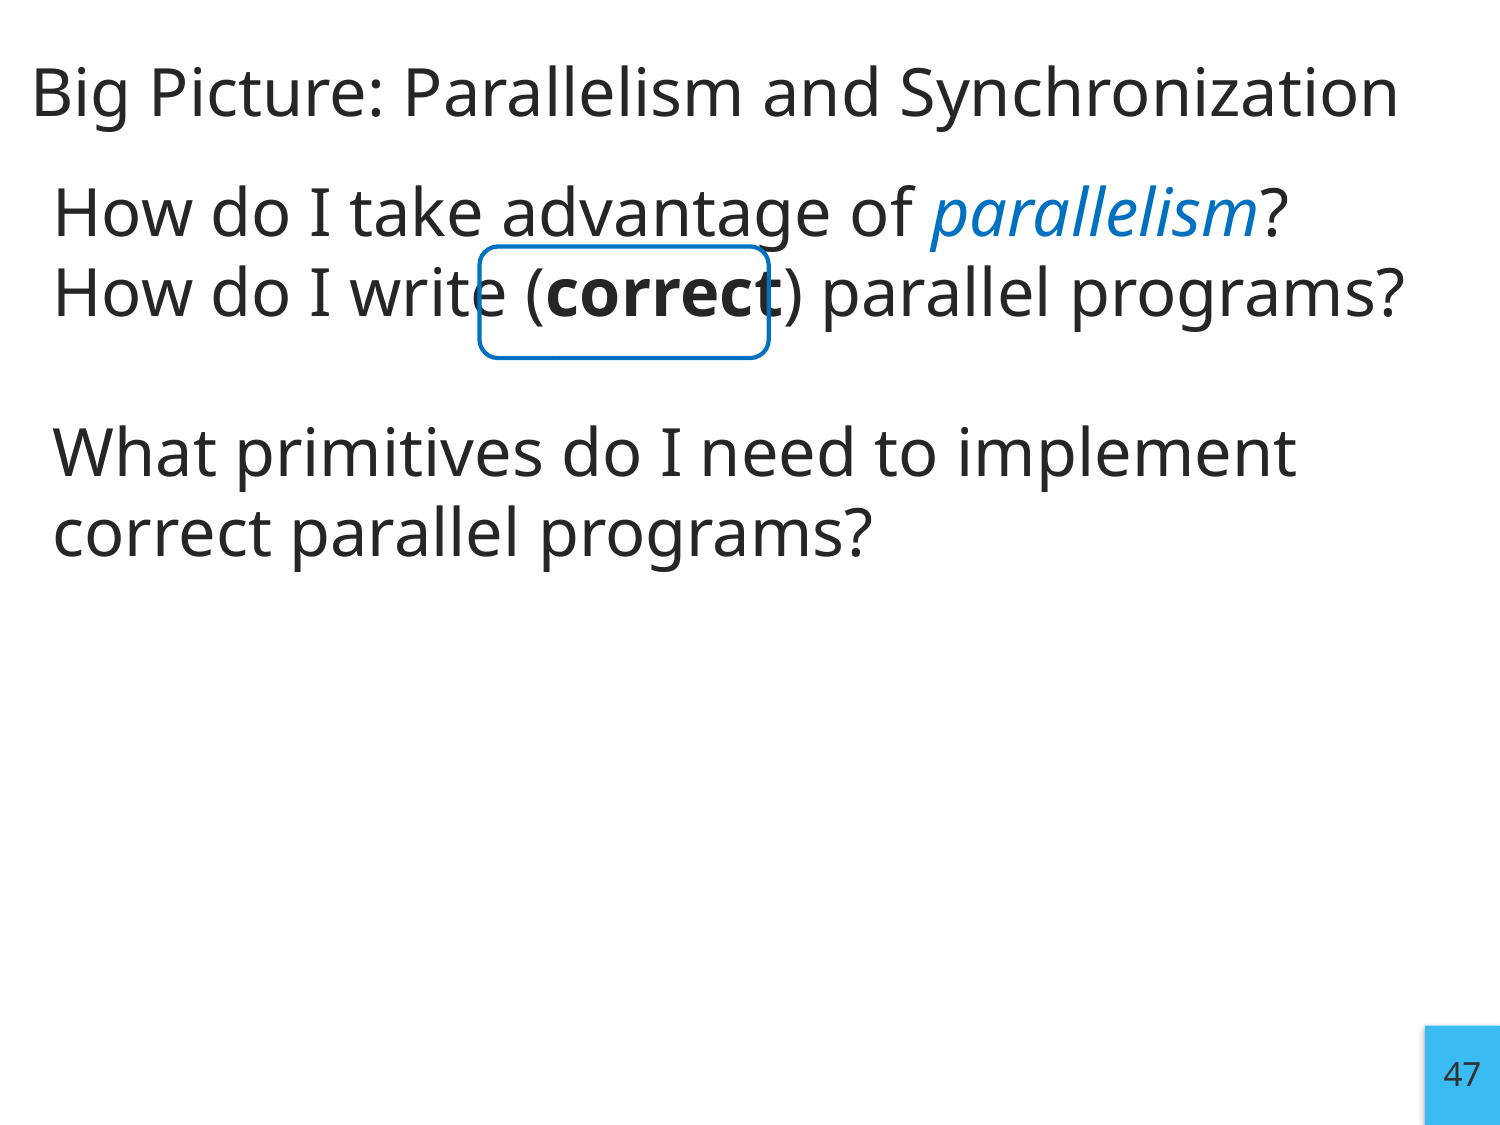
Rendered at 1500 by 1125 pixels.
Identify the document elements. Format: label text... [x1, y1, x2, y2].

slide_number 47 [1425, 1025, 1500, 1125]
title Big Picture: Parallelism and Synchronization [15, 16, 1485, 163]
text_box [477, 244, 771, 361]
list How do I take advantage of parallelism? How do I write (correct) parallel programs? What primitives do I need to implement correct parallel programs? [37, 163, 1463, 1105]
